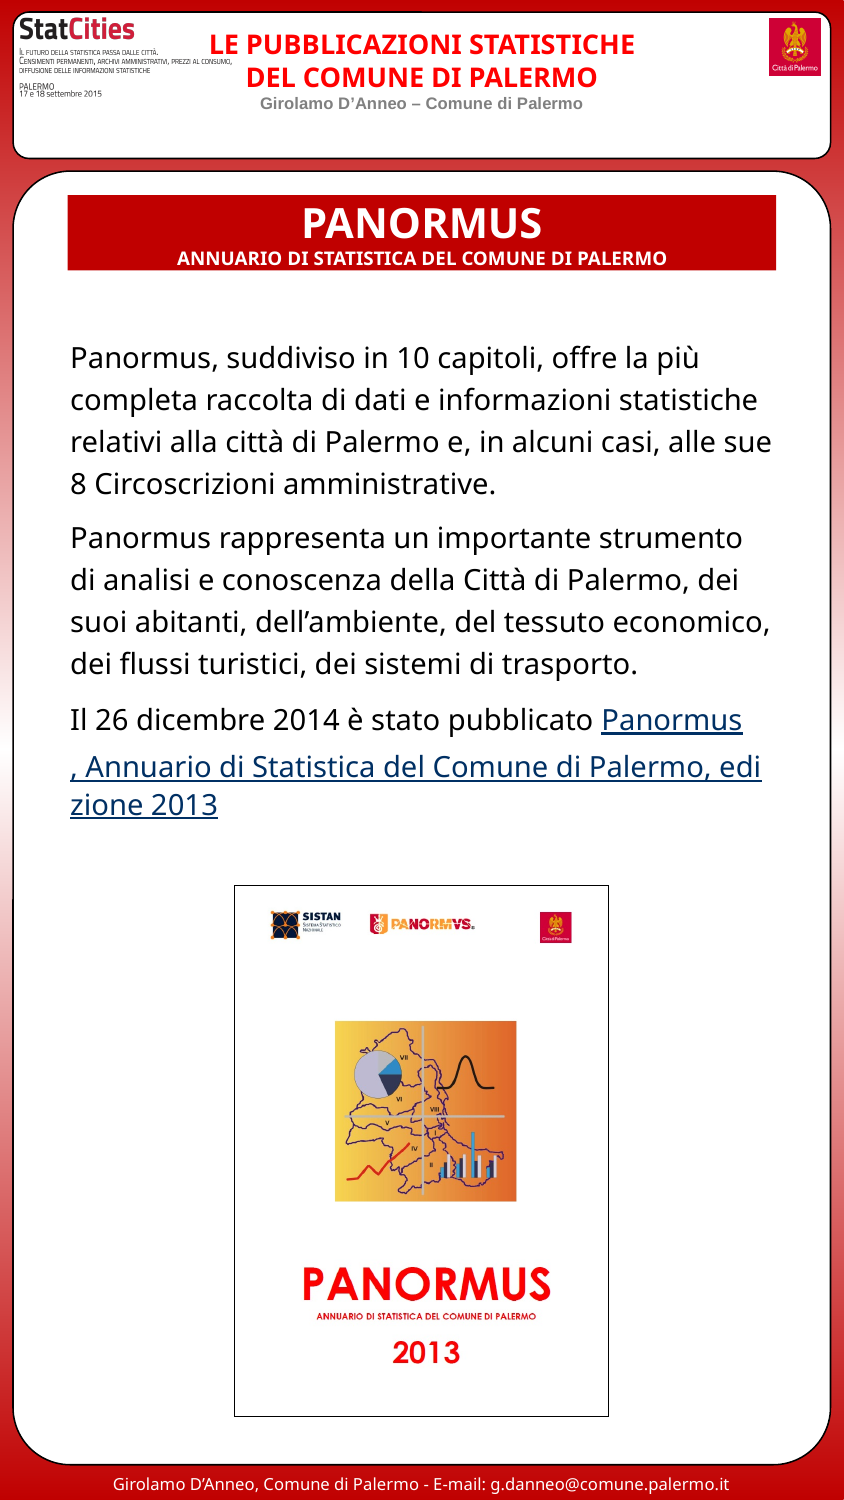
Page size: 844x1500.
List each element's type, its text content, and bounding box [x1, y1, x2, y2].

text_box [12, 171, 831, 1465]
text_box Girolamo D’Anneo, Comune di Palermo - E-mail: g.danneo@comune.palermo.it [108, 1471, 736, 1496]
picture [14, 11, 235, 101]
text_box PANORMUS ANNUARIO DI STATISTICA DEL COMUNE DI PALERMO [67, 195, 777, 271]
picture [233, 884, 609, 1417]
text_box LE PUBBLICAZIONI STATISTICHE DEL COMUNE DI PALERMO Girolamo D’Anneo – Comune di Palermo [197, 26, 647, 115]
text_box [13, 12, 831, 159]
picture [769, 18, 821, 76]
text_box Panormus, suddiviso in 10 capitoli, offre la più completa raccolta di dati e informazioni statistiche relativi alla città di Palermo e, in alcuni casi, alle sue 8 Circoscrizioni amministrative. Panormus rappresenta un importante strumento di analisi e conoscenza della Città di Palermo, dei suoi abitanti, dell’ambiente, del tessuto economico, dei flussi turistici, dei sistemi di trasporto. Il 26 dicembre 2014 è stato pubblicato Panormus, Annuario di Statistica del Comune di Palermo, edizione 2013 [67, 331, 777, 790]
